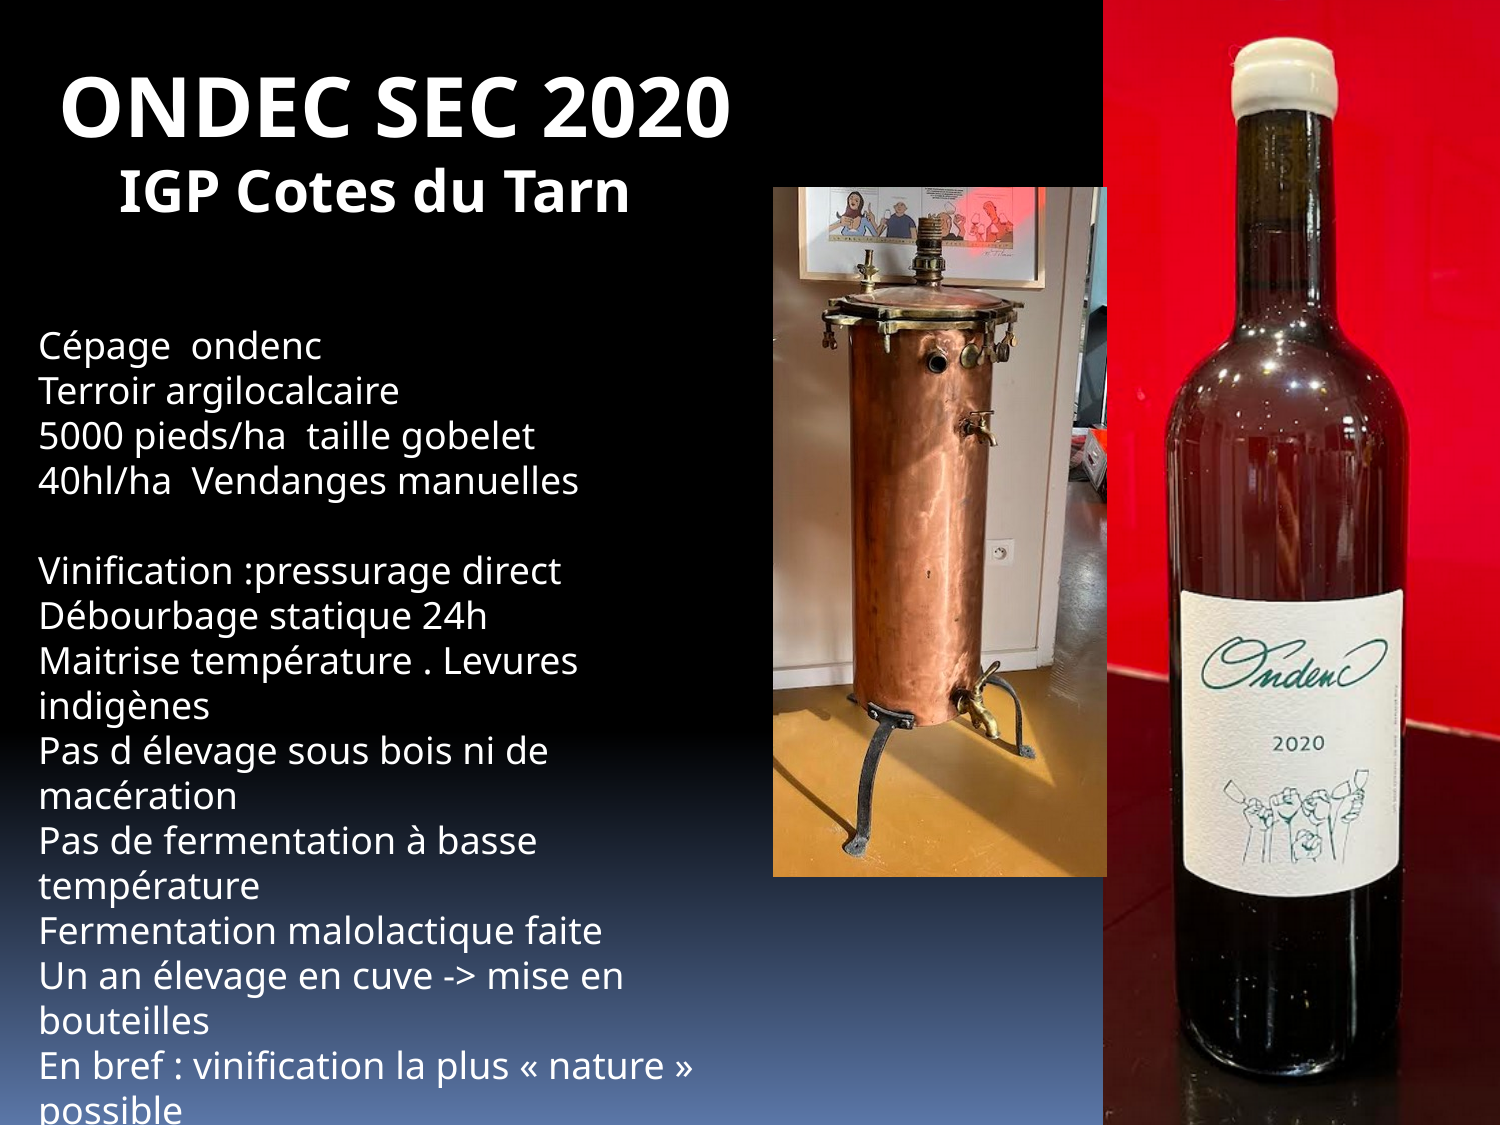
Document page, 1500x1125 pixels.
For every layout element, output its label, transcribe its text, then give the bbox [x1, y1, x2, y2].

picture [772, 186, 1107, 877]
text_box ONDEC SEC 2020 IGP Cotes du Tarn [43, 46, 747, 232]
text_box Cépage ondenc Terroir argilocalcaire 5000 pieds/ha taille gobelet 40hl/ha Vendanges manuelles Vinification :pressurage direct Débourbage statique 24h Maitrise température . Levures indigènes Pas d élevage sous bois ni de macération Pas de fermentation à basse température Fermentation malolactique faite Un an élevage en cuve -> mise en bouteilles En bref : vinification la plus « nature » possible [23, 269, 774, 1125]
picture [1103, 0, 1500, 1125]
